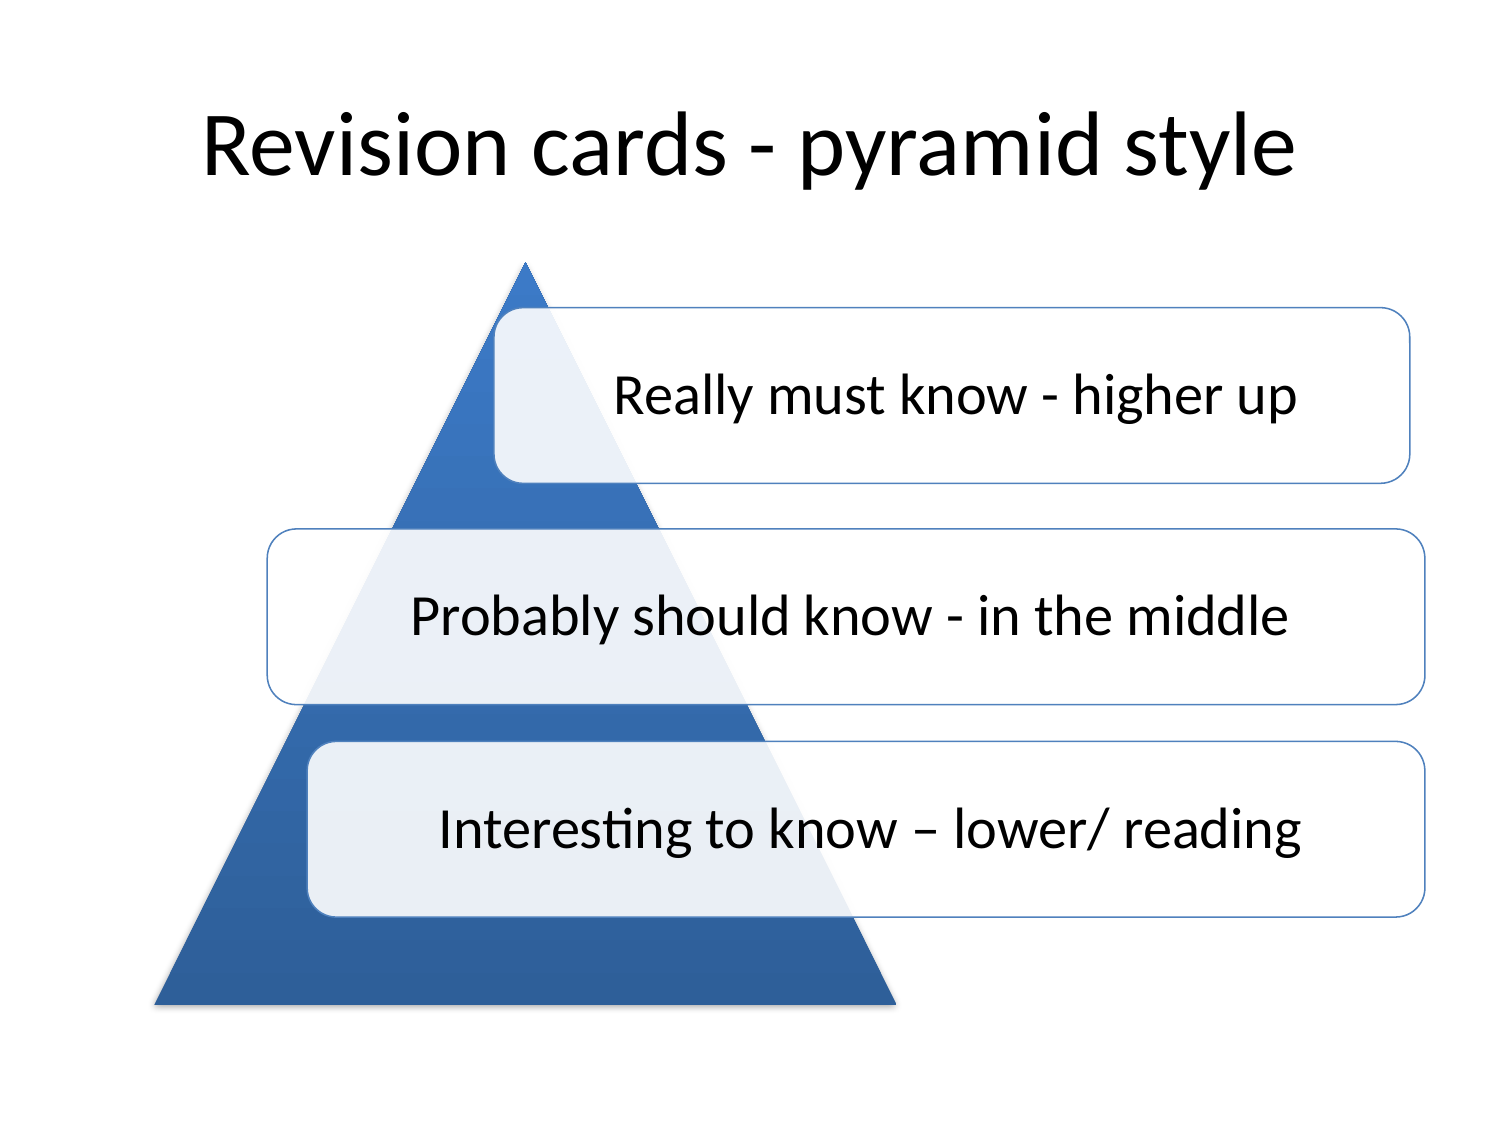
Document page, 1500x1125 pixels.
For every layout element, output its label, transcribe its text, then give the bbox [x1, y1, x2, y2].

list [74, 262, 1426, 1006]
title Revision cards - pyramid style [75, 45, 1425, 233]
